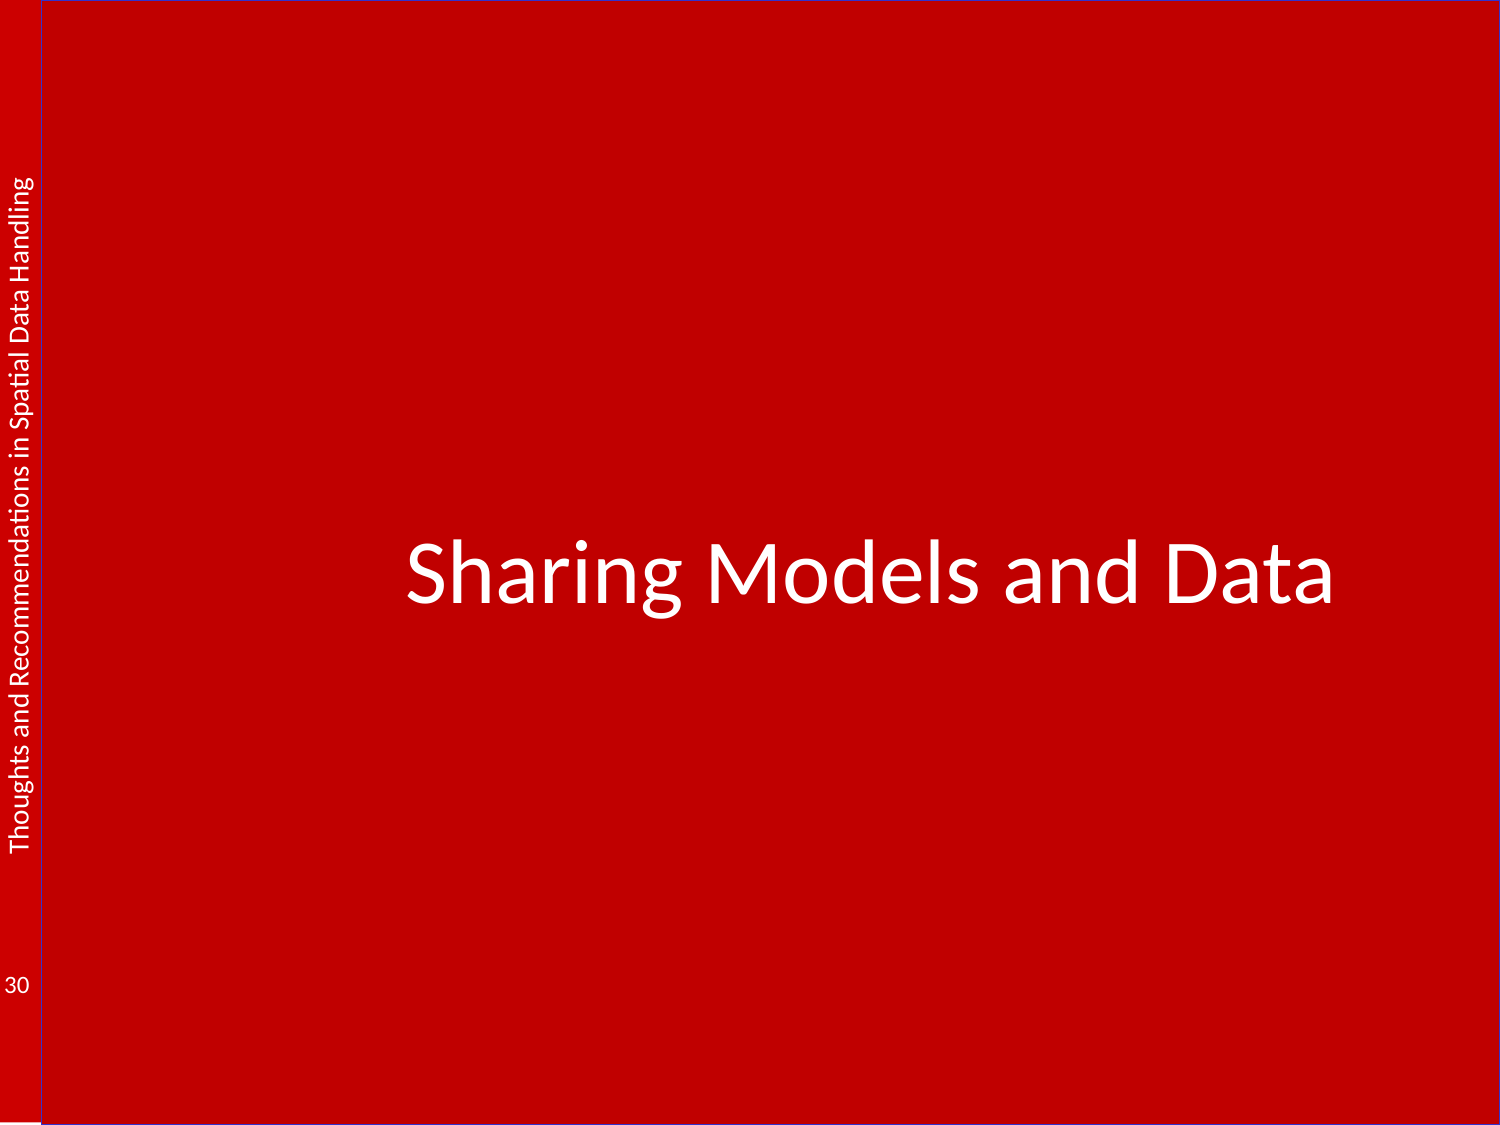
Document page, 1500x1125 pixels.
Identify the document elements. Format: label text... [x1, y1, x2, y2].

text_box [41, 0, 1500, 1125]
text_box Sharing Models and Data [375, 504, 1353, 630]
